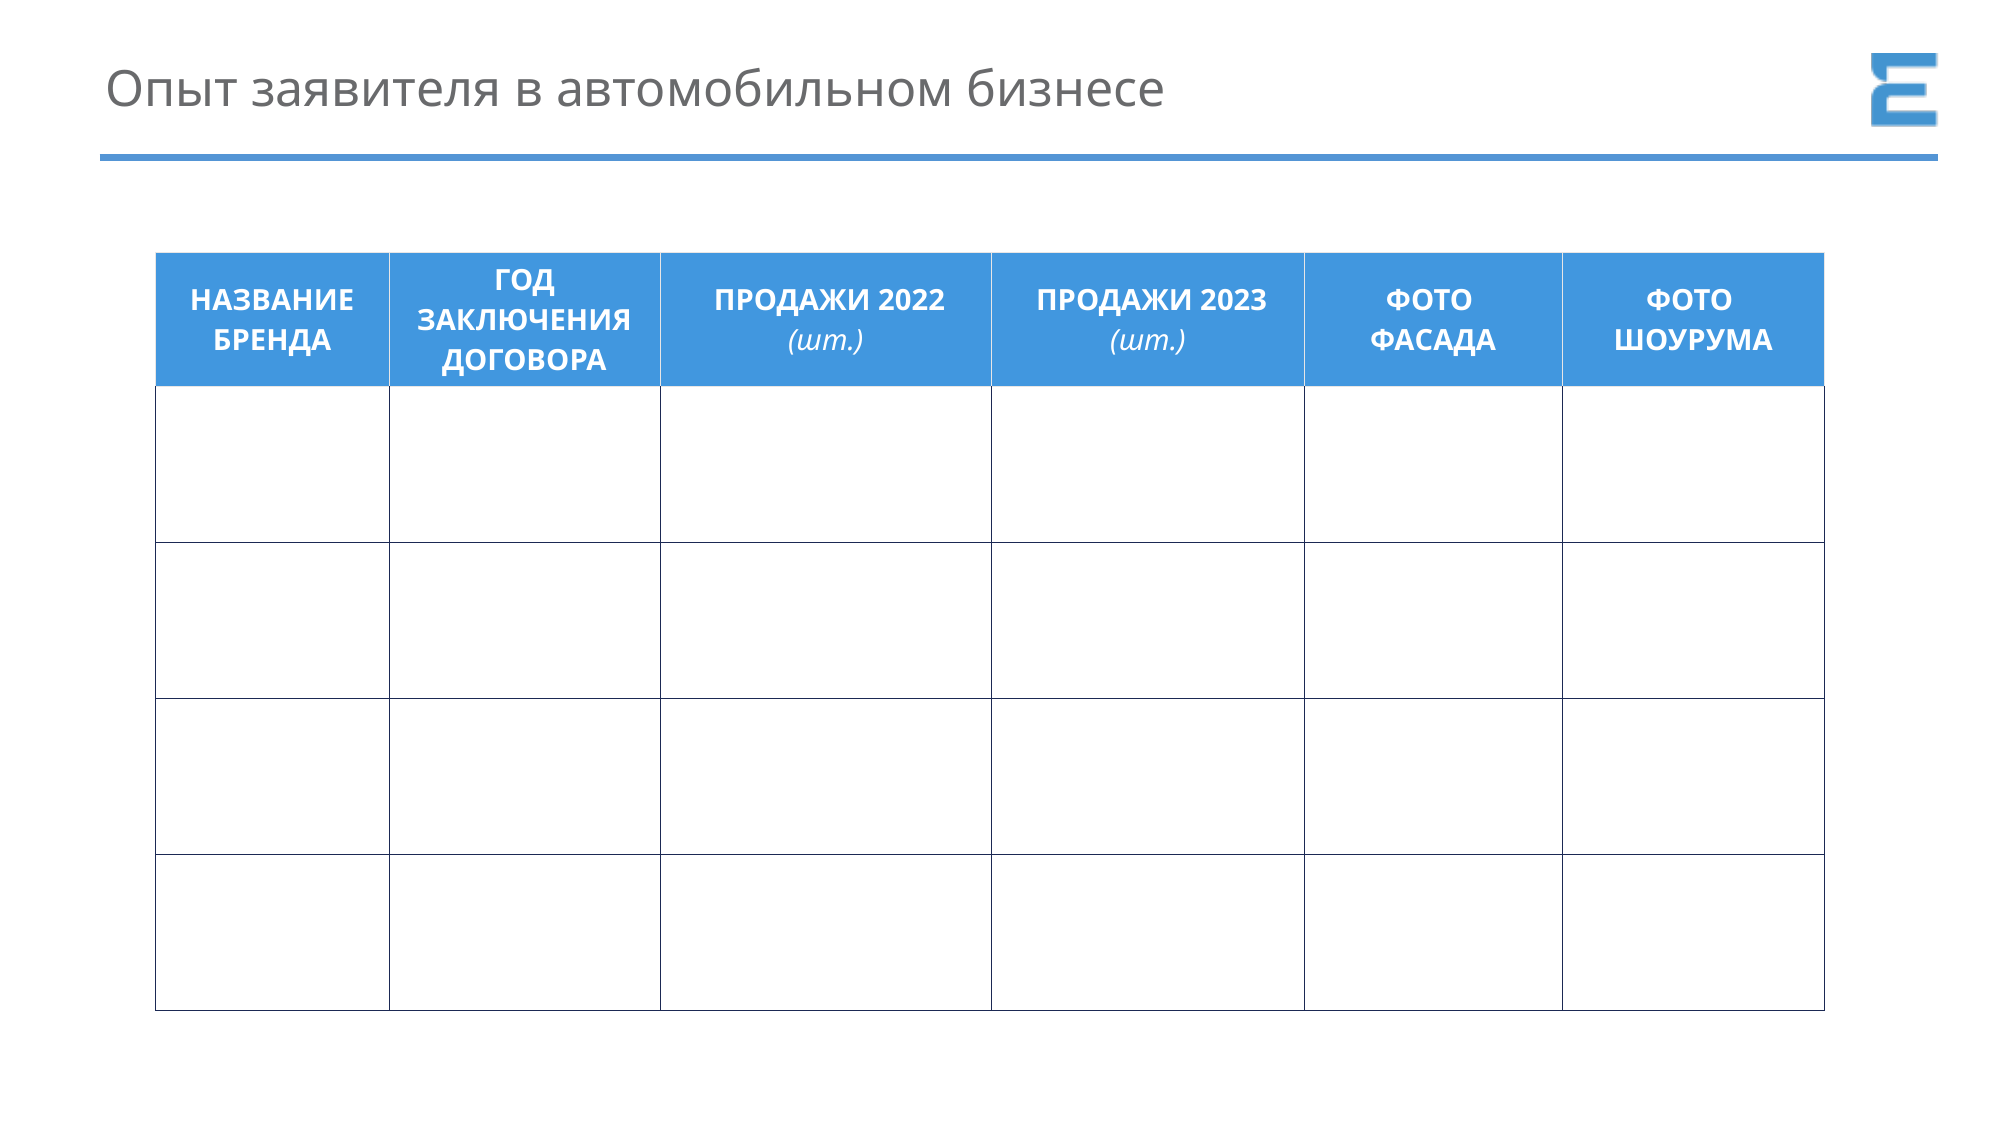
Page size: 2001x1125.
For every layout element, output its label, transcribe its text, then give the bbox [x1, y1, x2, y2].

table_cell [156, 543, 389, 698]
table_cell [390, 543, 660, 698]
title Опыт заявителя в автомобильном бизнесе [90, 55, 1434, 156]
table_header НАЗВАНИЕ БРЕНДА [156, 253, 389, 386]
table_cell [1305, 699, 1562, 854]
table_header ФОТО ФАСАДА [1305, 253, 1562, 386]
table_header ГОД ЗАКЛЮЧЕНИЯ ДОГОВОРА [390, 253, 660, 386]
table_cell [661, 855, 991, 1010]
table_cell [992, 855, 1304, 1010]
table_cell [992, 543, 1304, 698]
table_cell [1305, 387, 1562, 542]
table_cell [661, 699, 991, 854]
table_cell [992, 699, 1304, 854]
table_cell [1305, 855, 1562, 1010]
table_cell [390, 855, 660, 1010]
table_cell [1305, 543, 1562, 698]
table_header ПРОДАЖИ 2022 (шт.) [661, 253, 991, 386]
table_cell [1563, 699, 1824, 854]
table_cell [992, 387, 1304, 542]
table_cell [390, 387, 660, 542]
table_cell [156, 699, 389, 854]
table_cell [156, 855, 389, 1010]
table_cell [661, 543, 991, 698]
table_cell [661, 387, 991, 542]
table_header ПРОДАЖИ 2023 (шт.) [992, 253, 1304, 386]
table_cell [1563, 855, 1824, 1010]
table_cell [1563, 543, 1824, 698]
table_cell [390, 699, 660, 854]
table_header ФОТО ШОУРУМА [1563, 253, 1824, 386]
table_cell [1563, 387, 1824, 542]
table_cell [156, 387, 389, 542]
